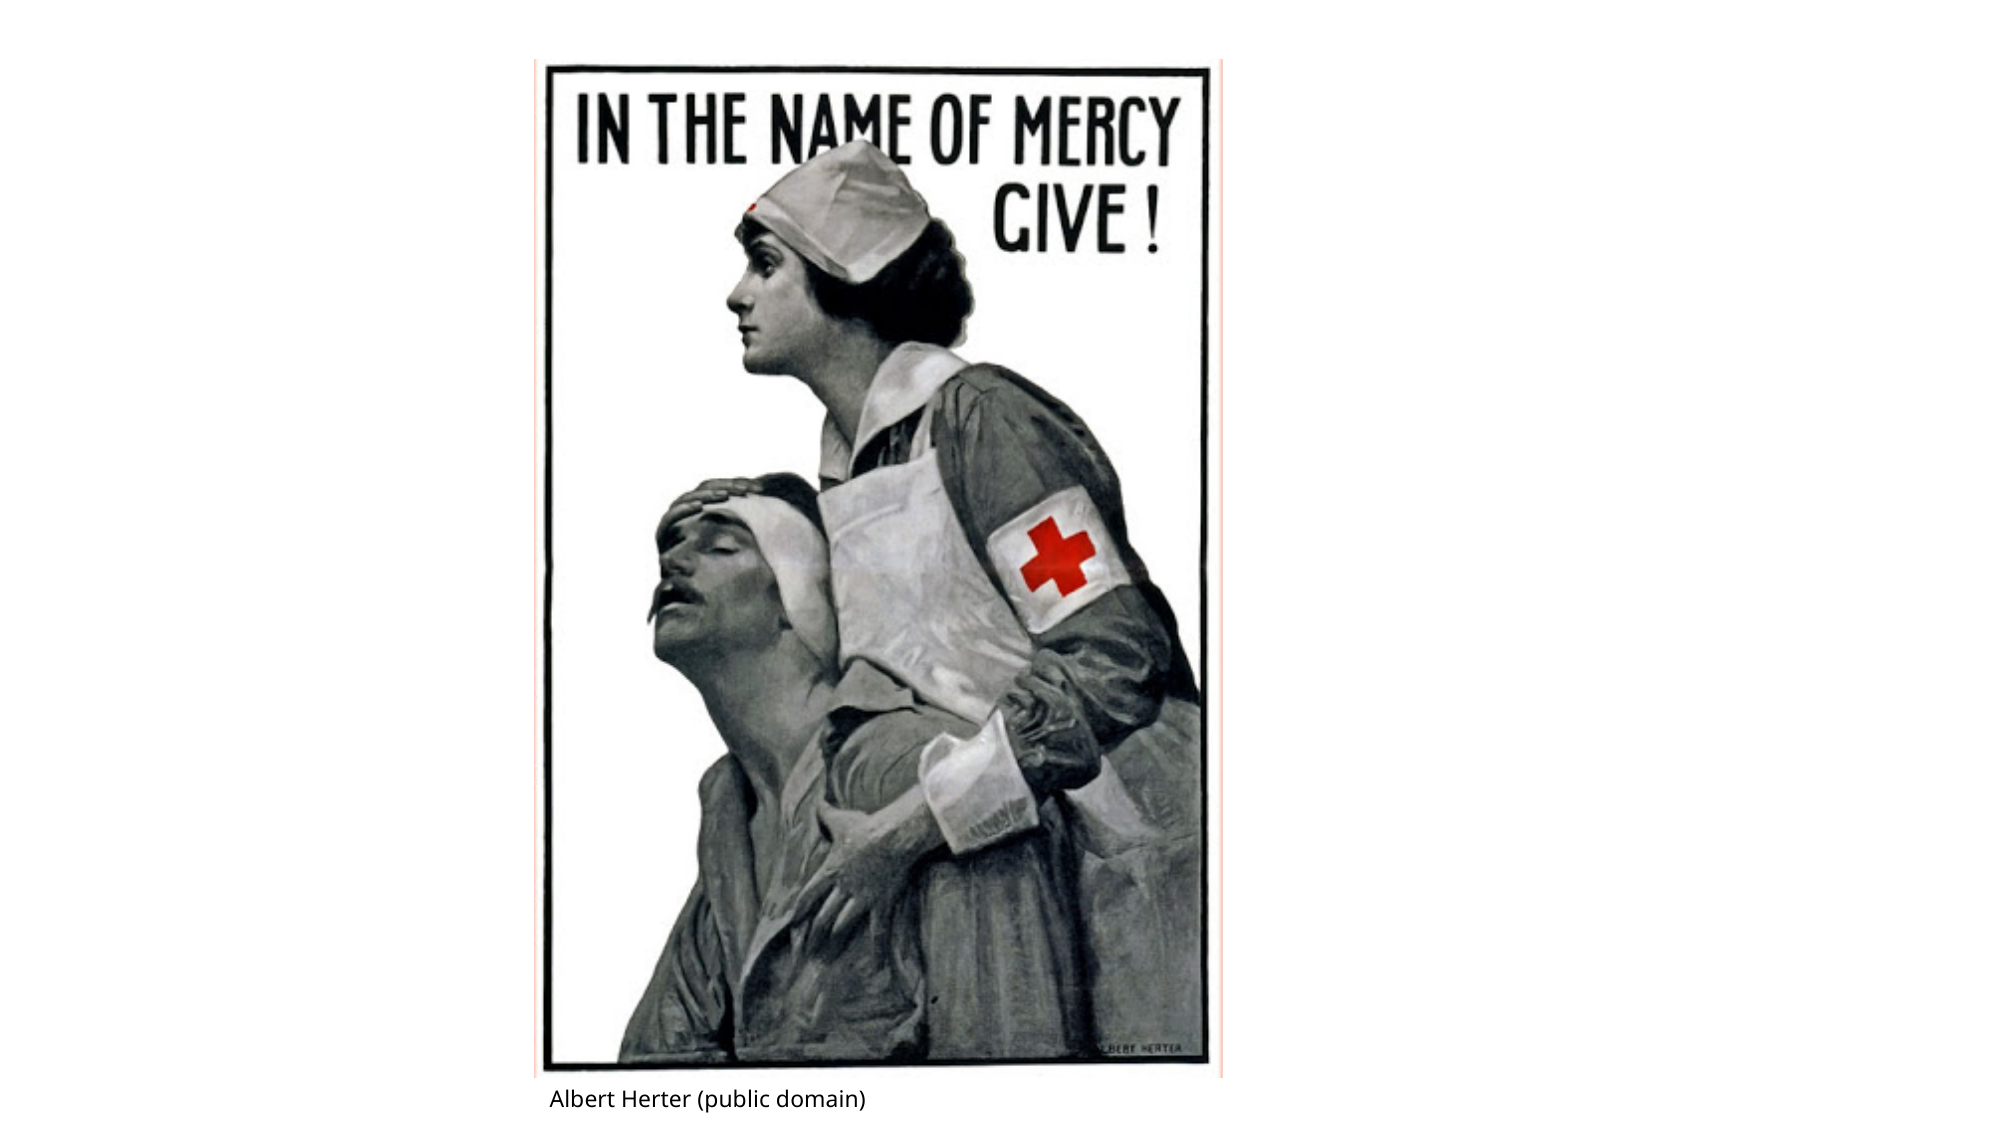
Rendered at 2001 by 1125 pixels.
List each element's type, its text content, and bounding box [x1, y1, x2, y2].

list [534, 59, 1223, 1078]
text_box Albert Herter (public domain) [534, 1077, 1536, 1120]
